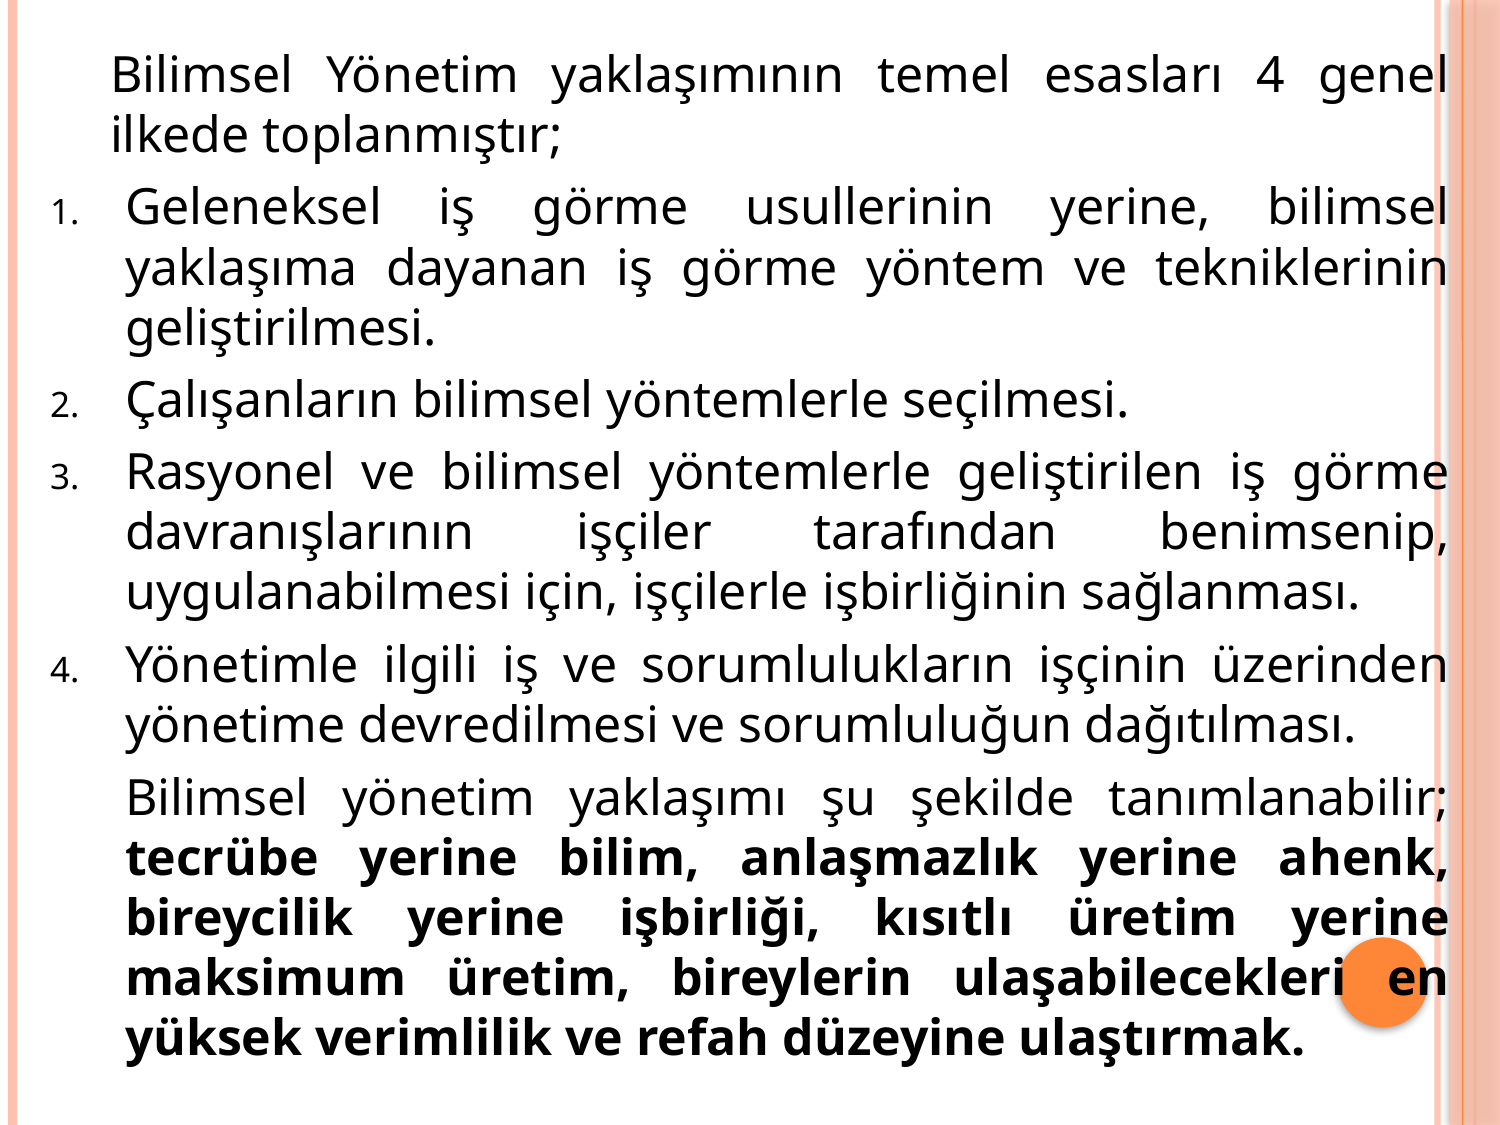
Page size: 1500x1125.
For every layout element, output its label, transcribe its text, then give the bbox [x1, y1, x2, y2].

list Bilimsel Yönetim yaklaşımının temel esasları 4 genel ilkede toplanmıştır; Geleneksel iş görme usullerinin yerine, bilimsel yaklaşıma dayanan iş görme yöntem ve tekniklerinin geliştirilmesi. Çalışanların bilimsel yöntemlerle seçilmesi. Rasyonel ve bilimsel yöntemlerle geliştirilen iş görme davranışlarının işçiler tarafından benimsenip, uygulanabilmesi için, işçilerle işbirliğinin sağlanması. Yönetimle ilgili iş ve sorumlulukların işçinin üzerinden yönetime devredilmesi ve sorumluluğun dağıtılması. Bilimsel yönetim yaklaşımı şu şekilde tanımlanabilir; tecrübe yerine bilim, anlaşmazlık yerine ahenk, bireycilik yerine işbirliği, kısıtlı üretim yerine maksimum üretim, bireylerin ulaşabilecekleri en yüksek verimlilik ve refah düzeyine ulaştırmak. [35, 35, 1465, 1090]
